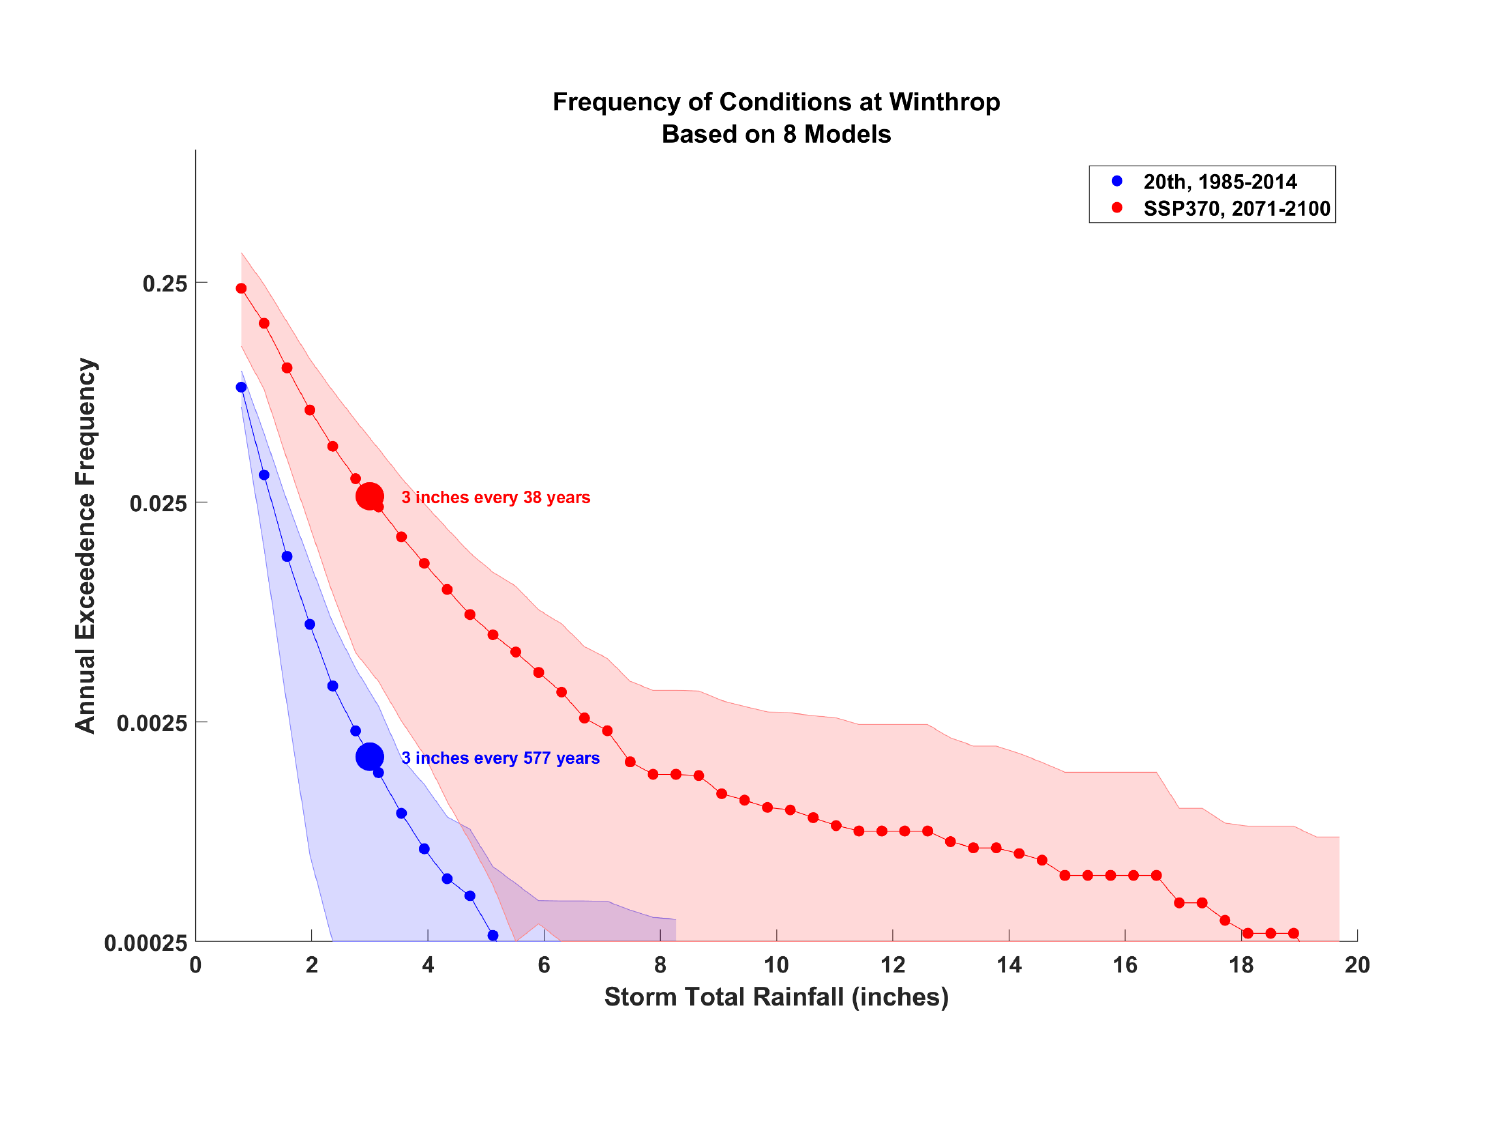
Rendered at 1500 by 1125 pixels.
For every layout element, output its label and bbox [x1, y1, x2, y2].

picture [0, 77, 1500, 1048]
